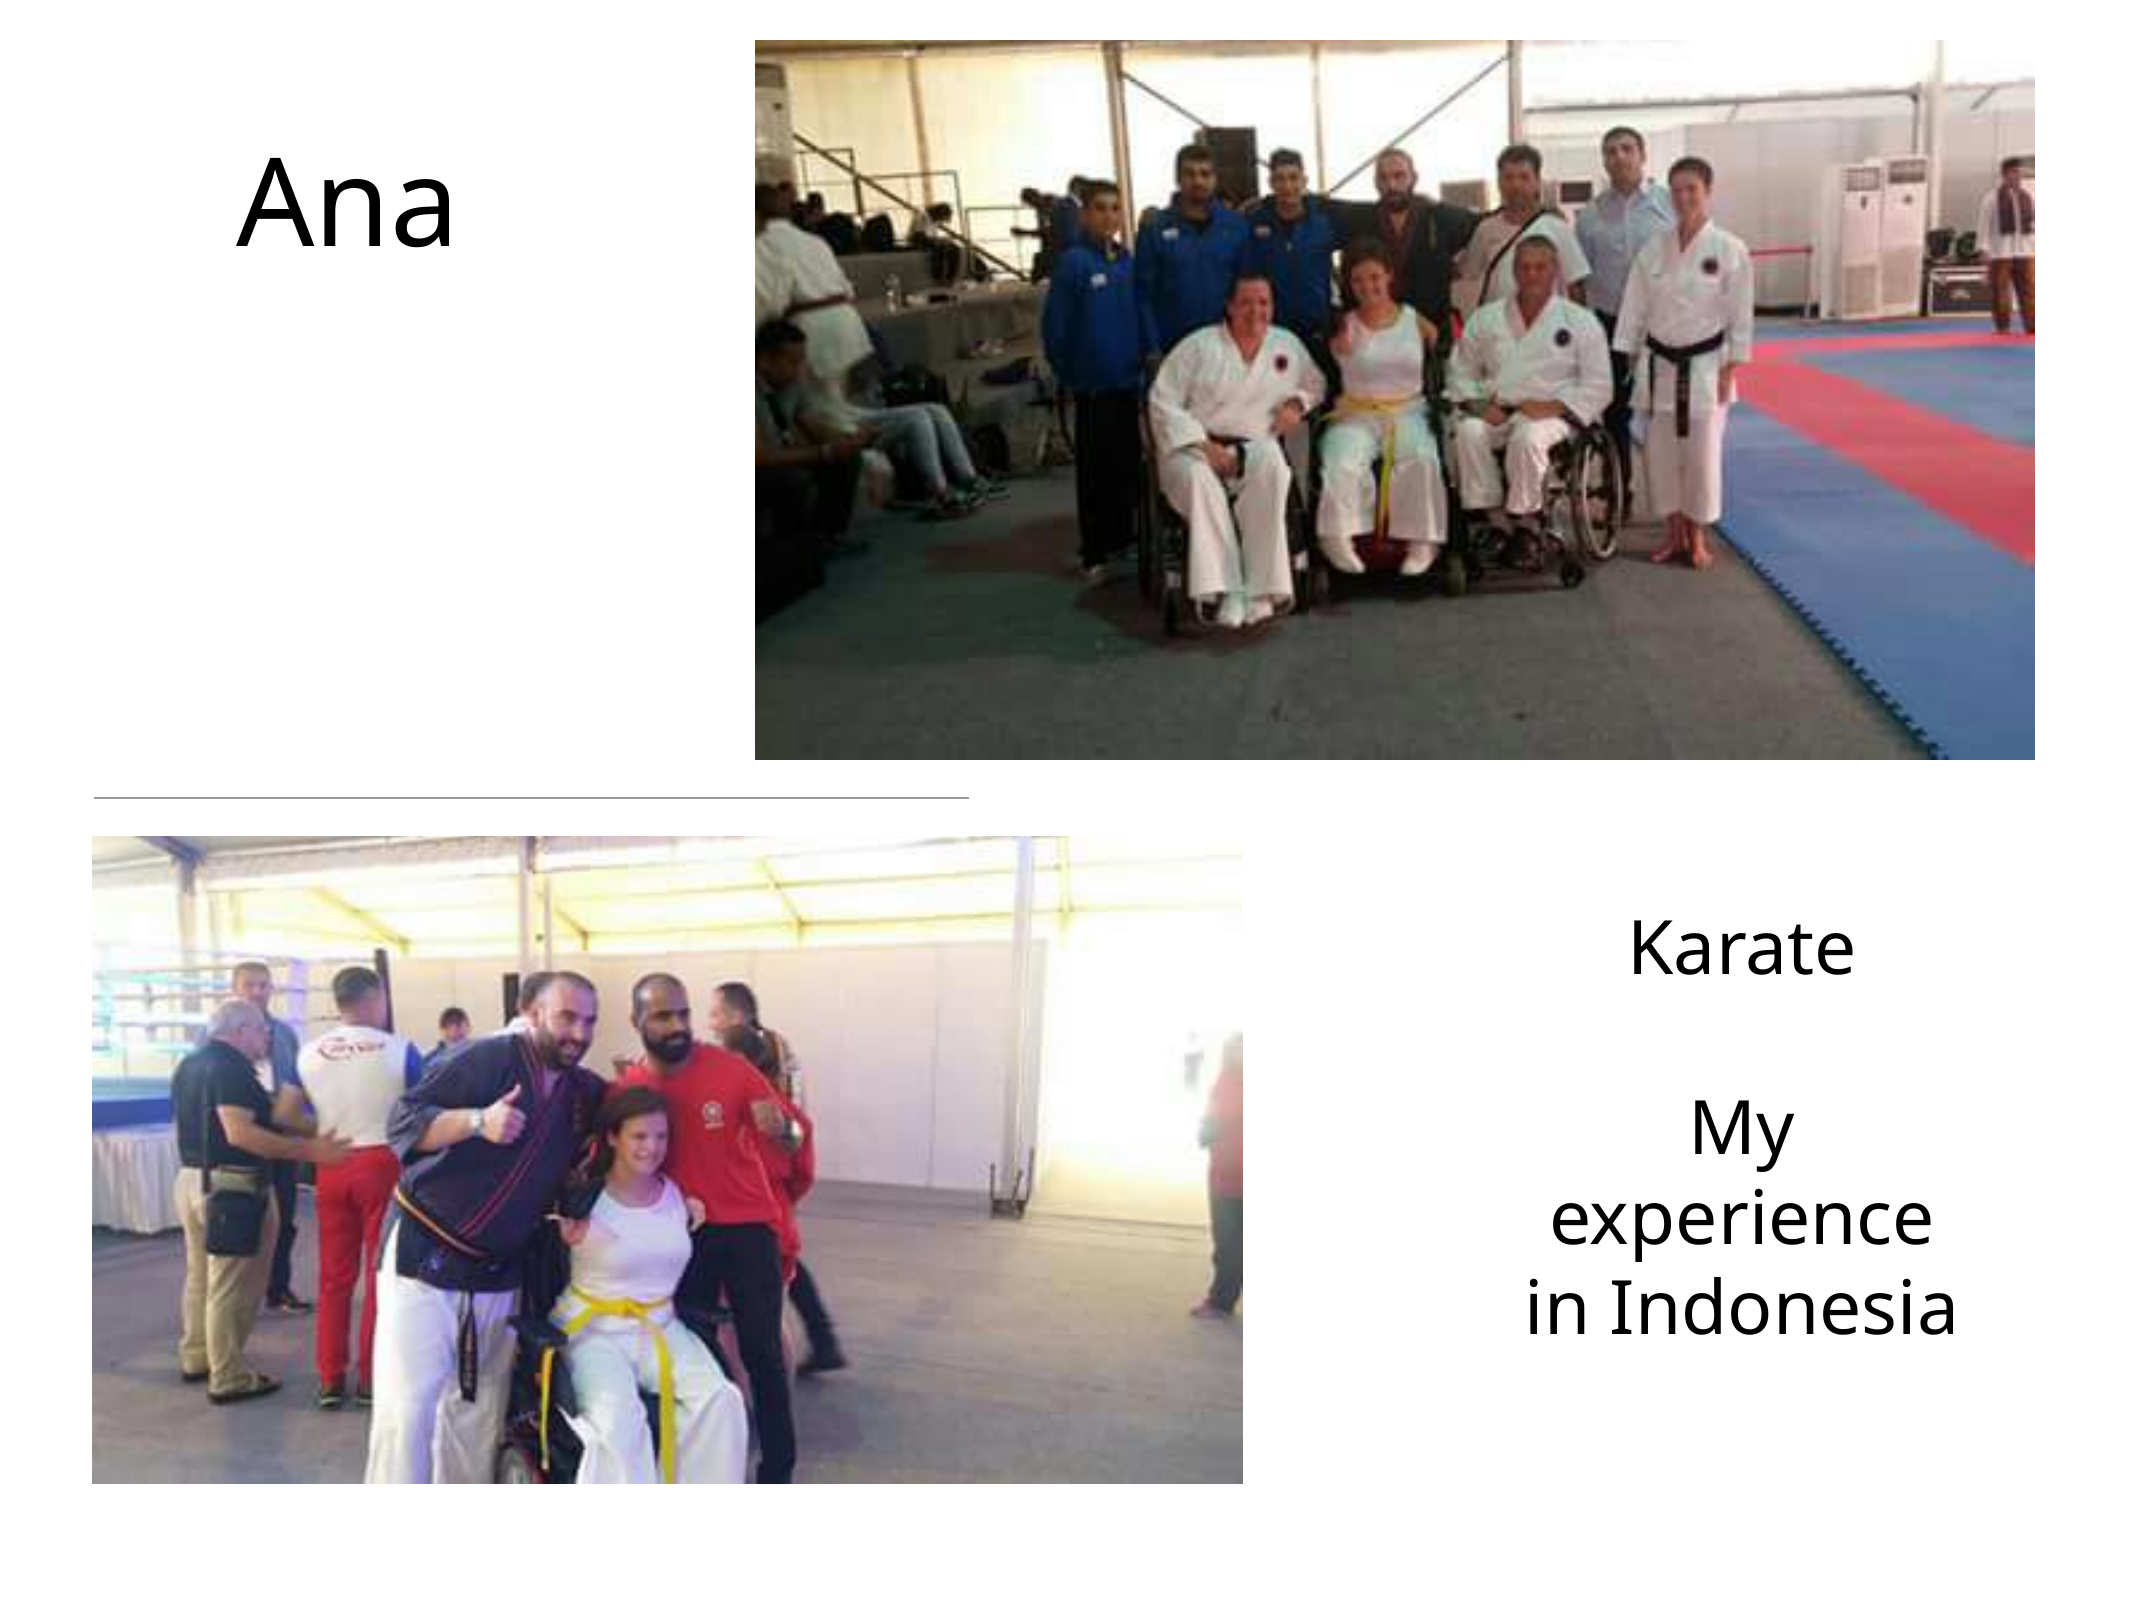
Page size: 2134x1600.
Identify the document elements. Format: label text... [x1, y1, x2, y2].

picture [91, 835, 1243, 1484]
picture [755, 39, 2036, 760]
title Ana [0, 0, 802, 280]
text_box Karate My experience in Indonesia [1500, 891, 1984, 1358]
